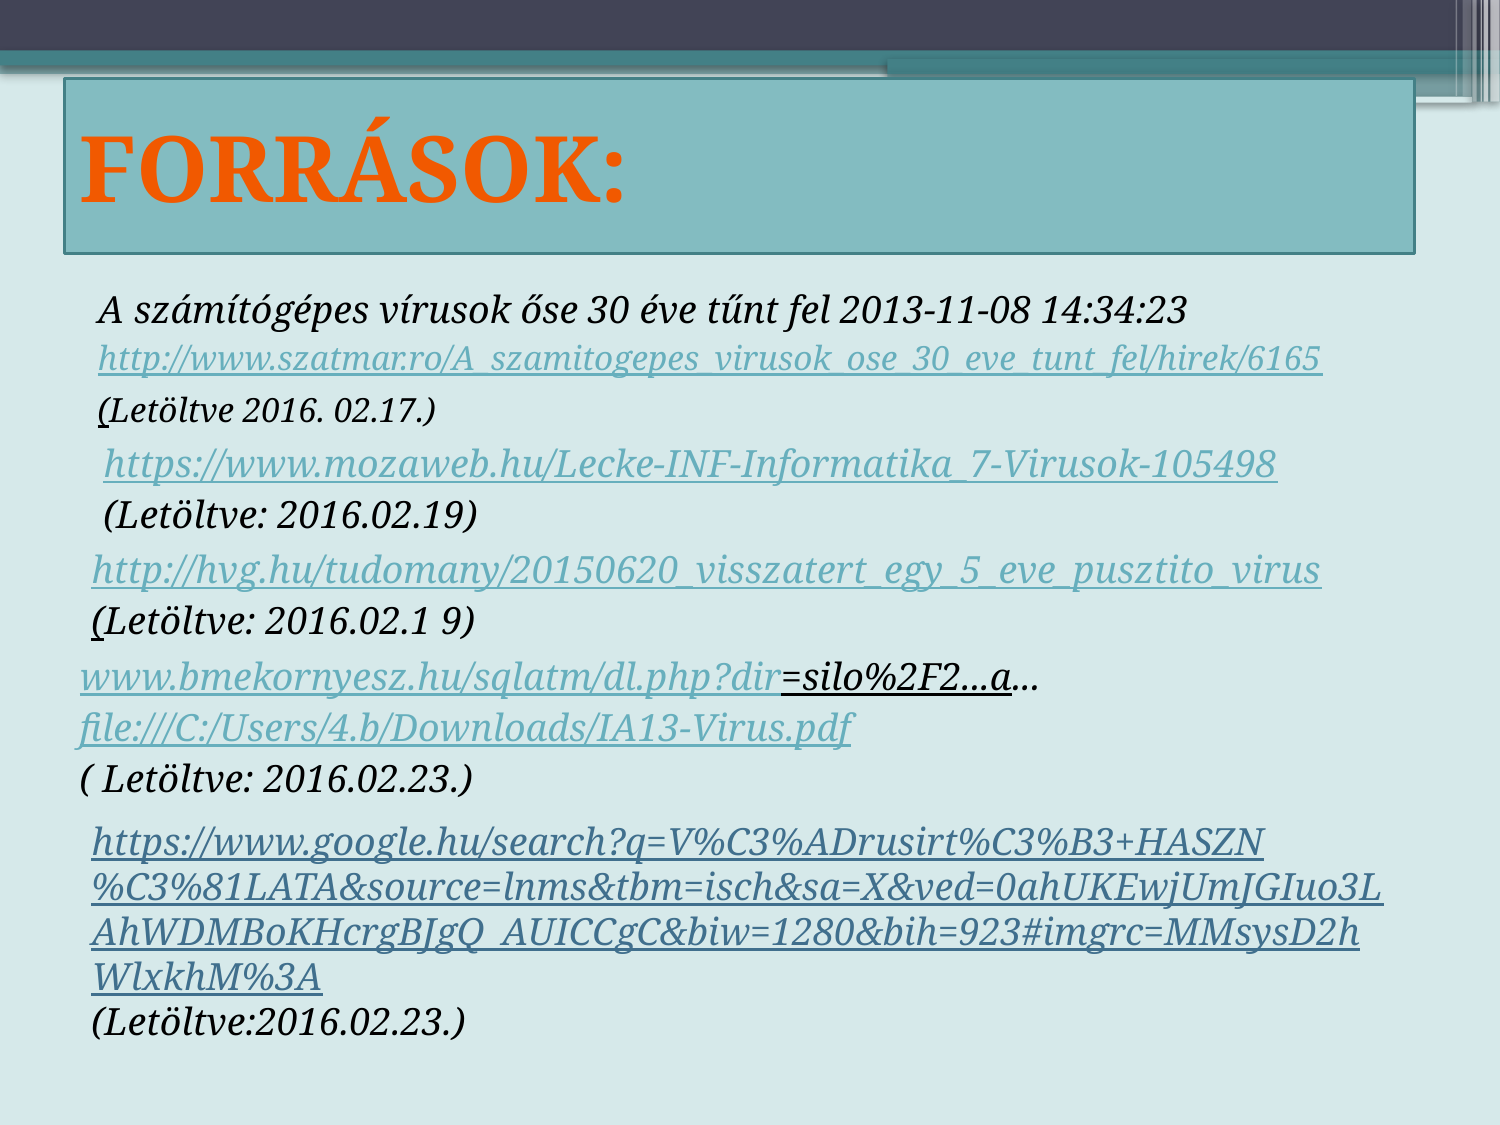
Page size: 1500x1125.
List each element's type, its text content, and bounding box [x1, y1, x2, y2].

text_box www.bmekornyesz.hu/sqlatm/dl.php?dir=silo%2F2...a... file:///C:/Users/4.b/Downloads/IA13-Virus.pdf ( Letöltve: 2016.02.23.) [64, 645, 1341, 807]
text_box https://www.mozaweb.hu/Lecke-INF-Informatika_7-Virusok-105498 (Letöltve: 2016.02.19) [88, 432, 1424, 538]
title Források: [63, 77, 1416, 255]
text_box https://www.google.hu/search?q=V%C3%ADrusirt%C3%B3+HASZN%C3%81LATA&source=lnms&tbm=isch&sa=X&ved=0ahUKEwjUmJGIuo3LAhWDMBoKHcrgBJgQ_AUICCgC&biw=1280&bih=923#imgrc=MMsysD2hWlxkhM%3A (Letöltve:2016.02.23.) [76, 810, 1406, 1051]
list A számítógépes vírusok őse 30 éve tűnt fel 2013-11-08 14:34:23 http://www.szatmar.ro/A_szamitogepes_virusok_ose_30_eve_tunt_fel/hirek/6165 (Letöltve 2016. 02.17.) [64, 278, 1415, 645]
list A számítógépes vírusok őse 30 éve tűnt fel 2013-11-08 14:34:23 http://www.szatmar.ro/A_szamitogepes_virusok_ose_30_eve_tunt_fel/hirek/6165 (Letöltve 2016. 02.17.) [64, 650, 1415, 989]
text_box http://hvg.hu/tudomany/20150620_visszatert_egy_5_eve_pusztito_virus (Letöltve: 2016.02.1 9) [76, 538, 1471, 650]
